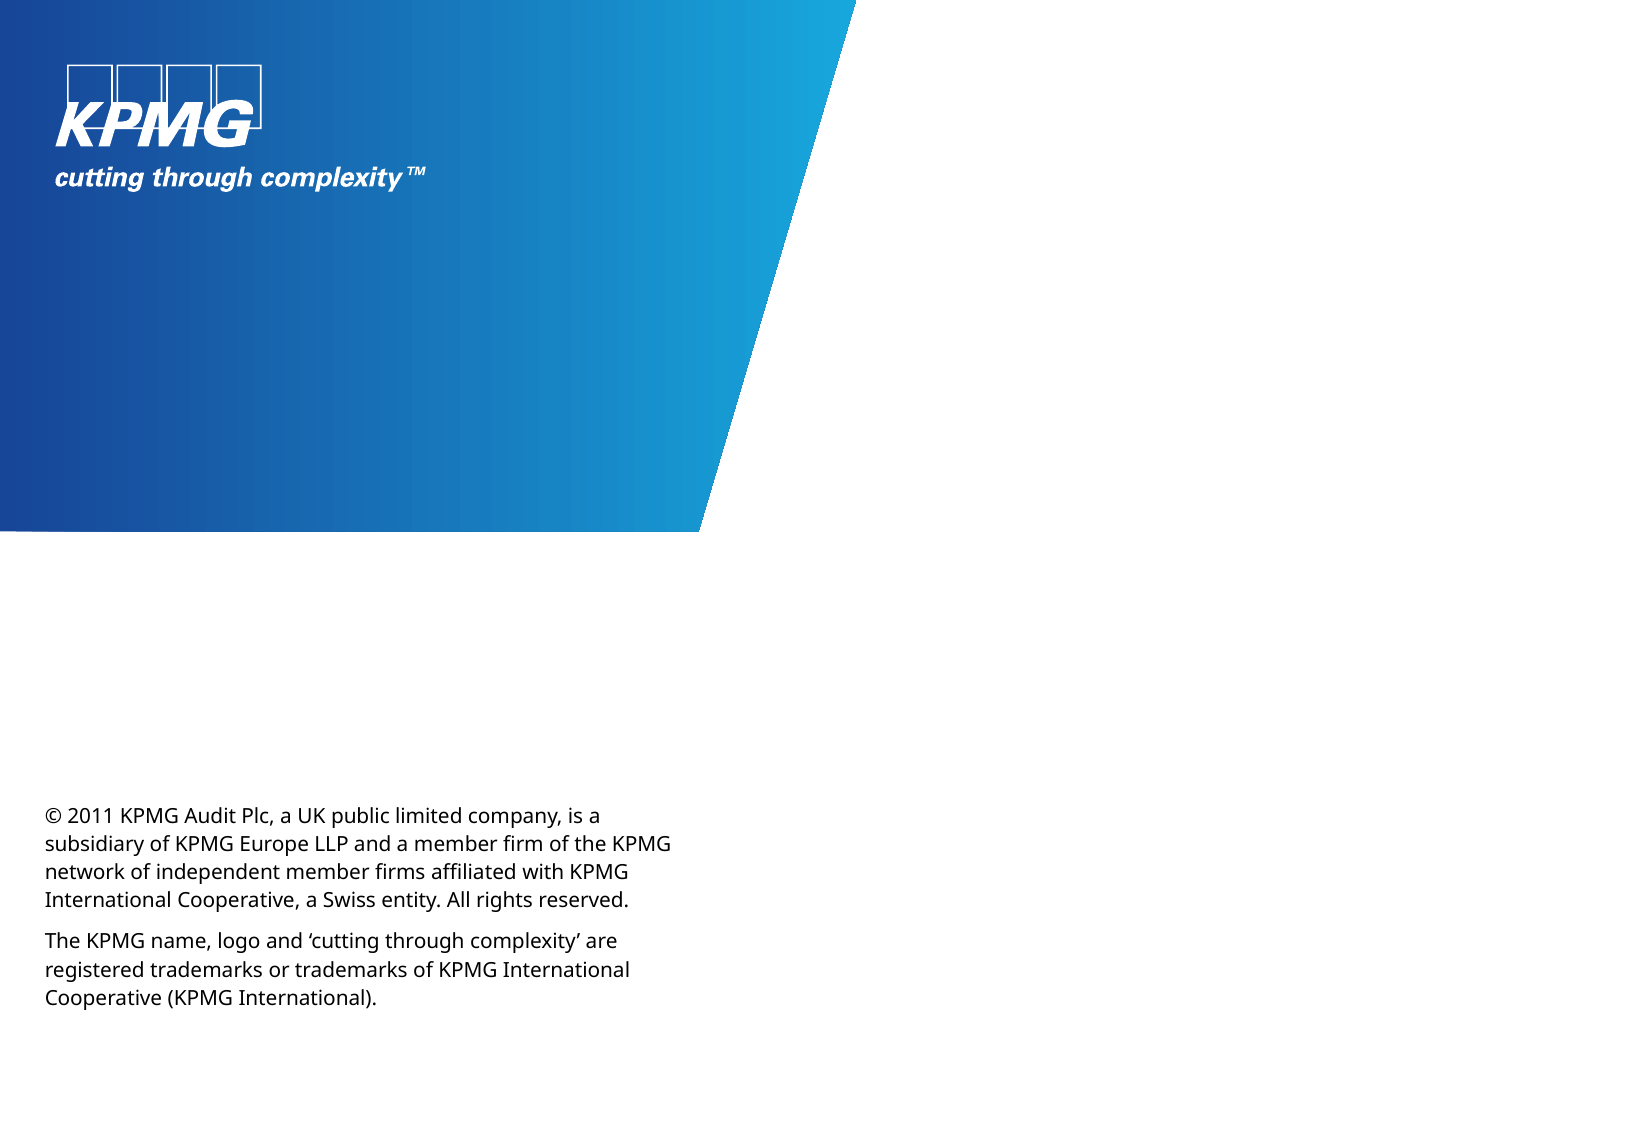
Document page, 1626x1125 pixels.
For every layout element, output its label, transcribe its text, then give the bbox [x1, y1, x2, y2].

list © 2011 KPMG Audit Plc, a UK public limited company, is a subsidiary of KPMG Europe LLP and a member firm of the KPMG network of independent member firms affiliated with KPMG International Cooperative, a Swiss entity. All rights reserved. The KPMG name, logo and ‘cutting through complexity’ are registered trademarks or trademarks of KPMG International Cooperative (KPMG International). [44, 621, 704, 1012]
